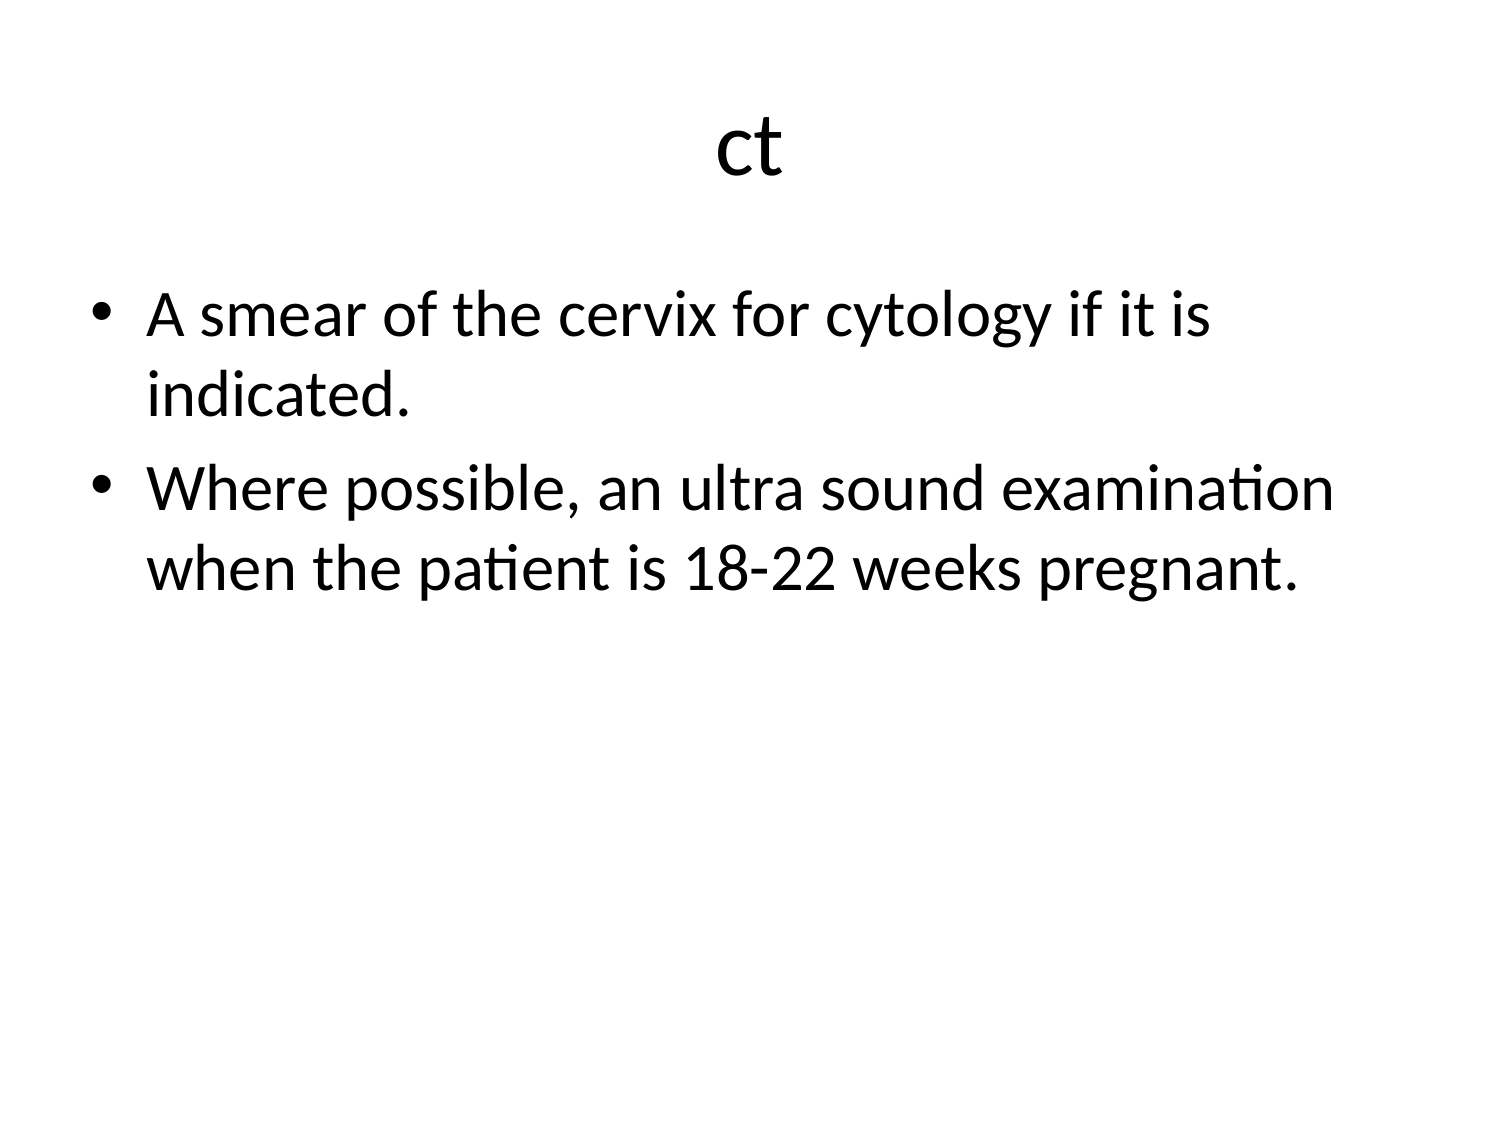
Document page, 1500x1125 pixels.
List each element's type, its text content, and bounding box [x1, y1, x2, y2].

list A smear of the cervix for cytology if it is indicated. Where possible, an ultra sound examination when the patient is 18-22 weeks pregnant. [75, 262, 1425, 1005]
title ct [75, 45, 1425, 233]
